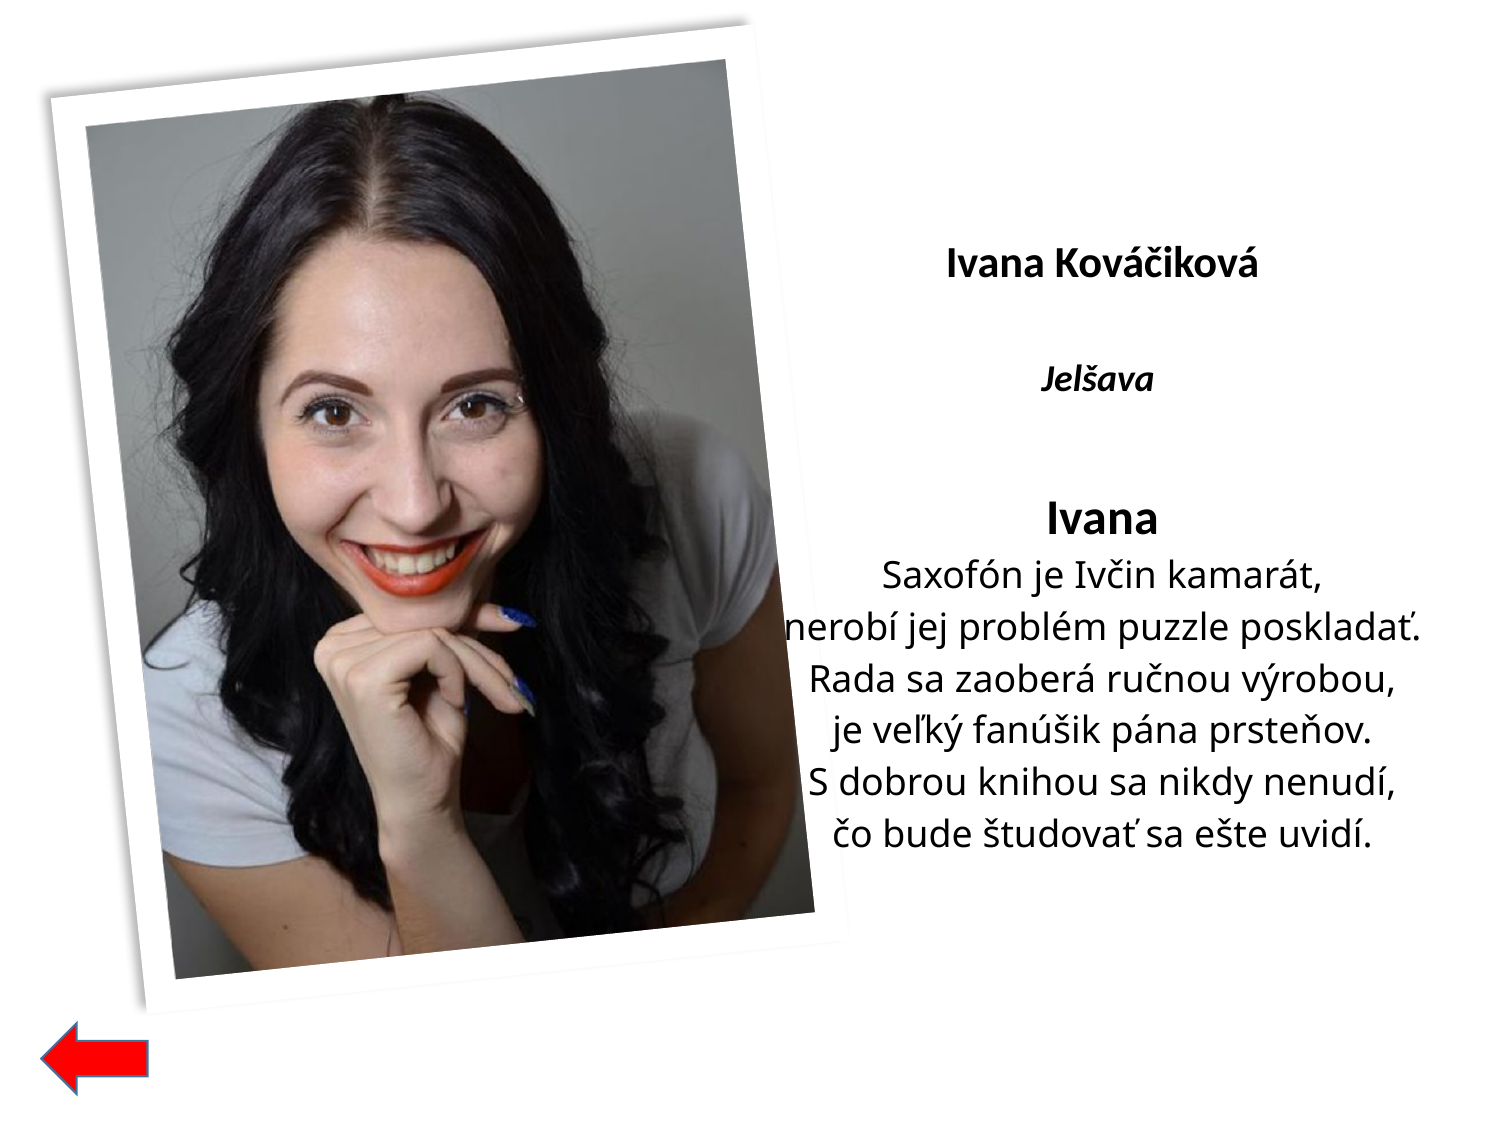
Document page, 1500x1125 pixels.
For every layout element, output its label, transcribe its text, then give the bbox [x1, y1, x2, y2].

picture [86, 60, 814, 979]
list Ivana Kováčiková Jelšava [775, 231, 1434, 409]
text_box [39, 1020, 149, 1097]
text_box Ivana Saxofón je Ivčin kamarát, nerobí jej problém puzzle poskladať. Rada sa zaoberá ručnou výrobou, je veľký fanúšik pána prsteňov. S dobrou knihou sa nikdy nenudí, čo bude študovať sa ešte uvidí. [772, 467, 1478, 863]
